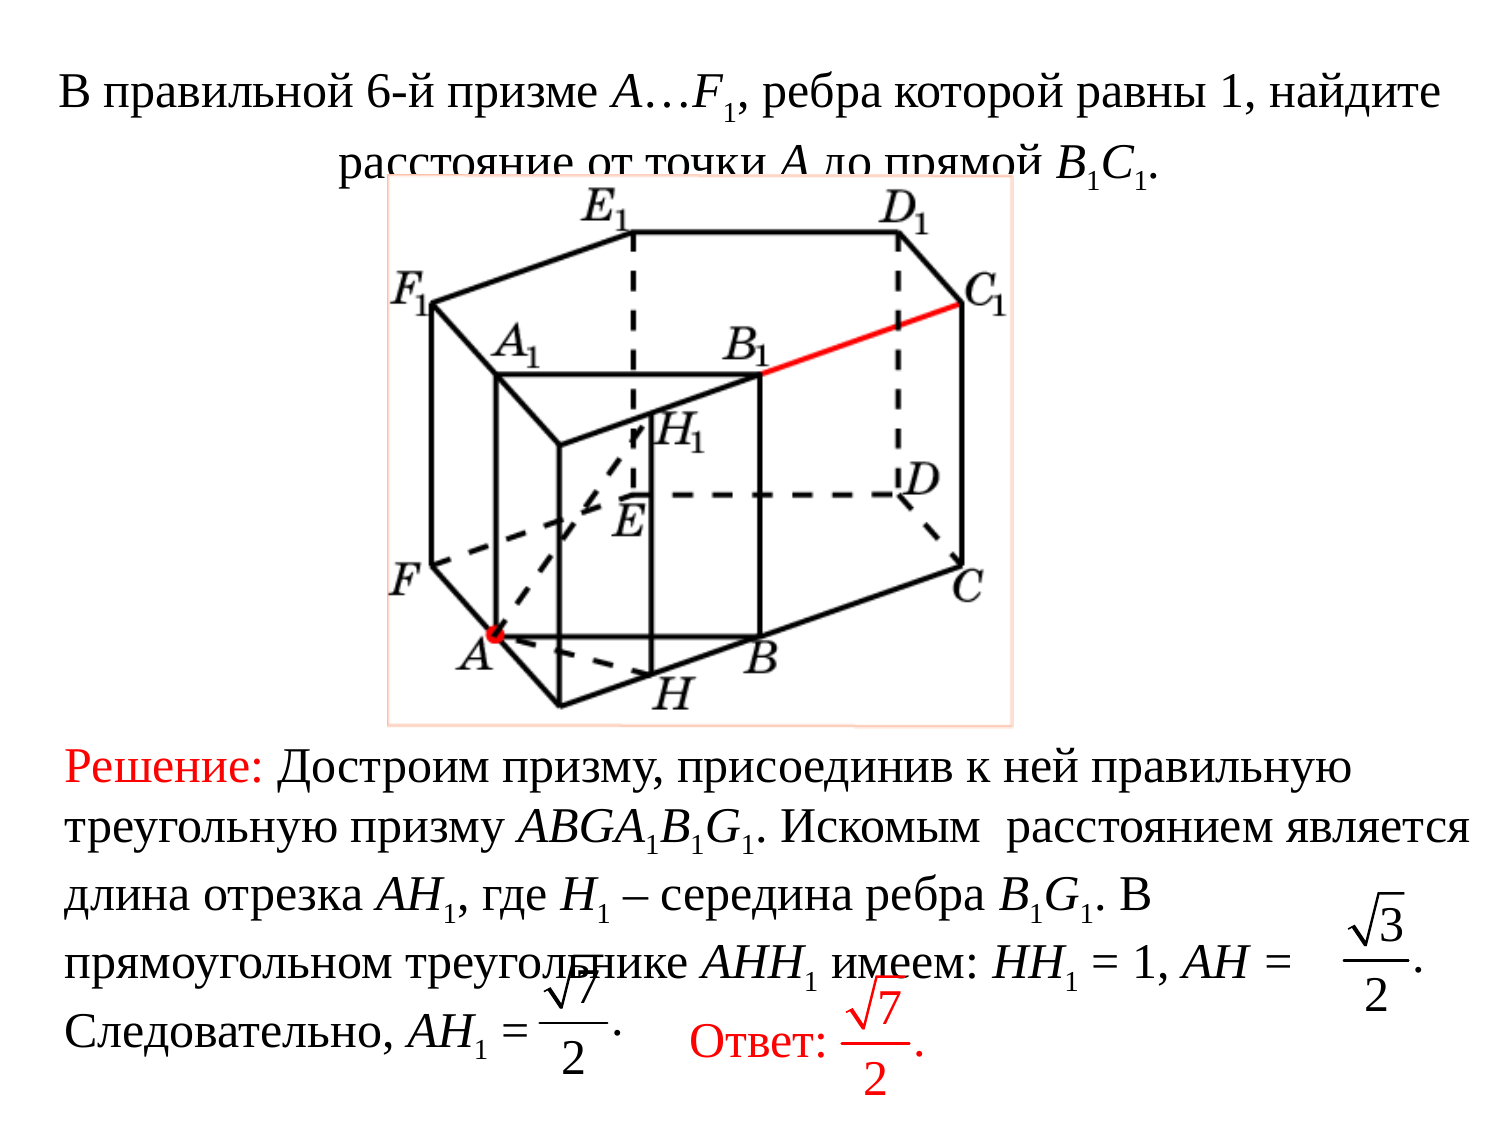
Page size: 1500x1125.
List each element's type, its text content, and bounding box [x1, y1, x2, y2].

text_box В правильной 6-й призме A…F1, ребра которой равны 1, найдите расстояние от точки A до прямой B1C1. [37, 50, 1463, 204]
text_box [49, 174, 1500, 1100]
